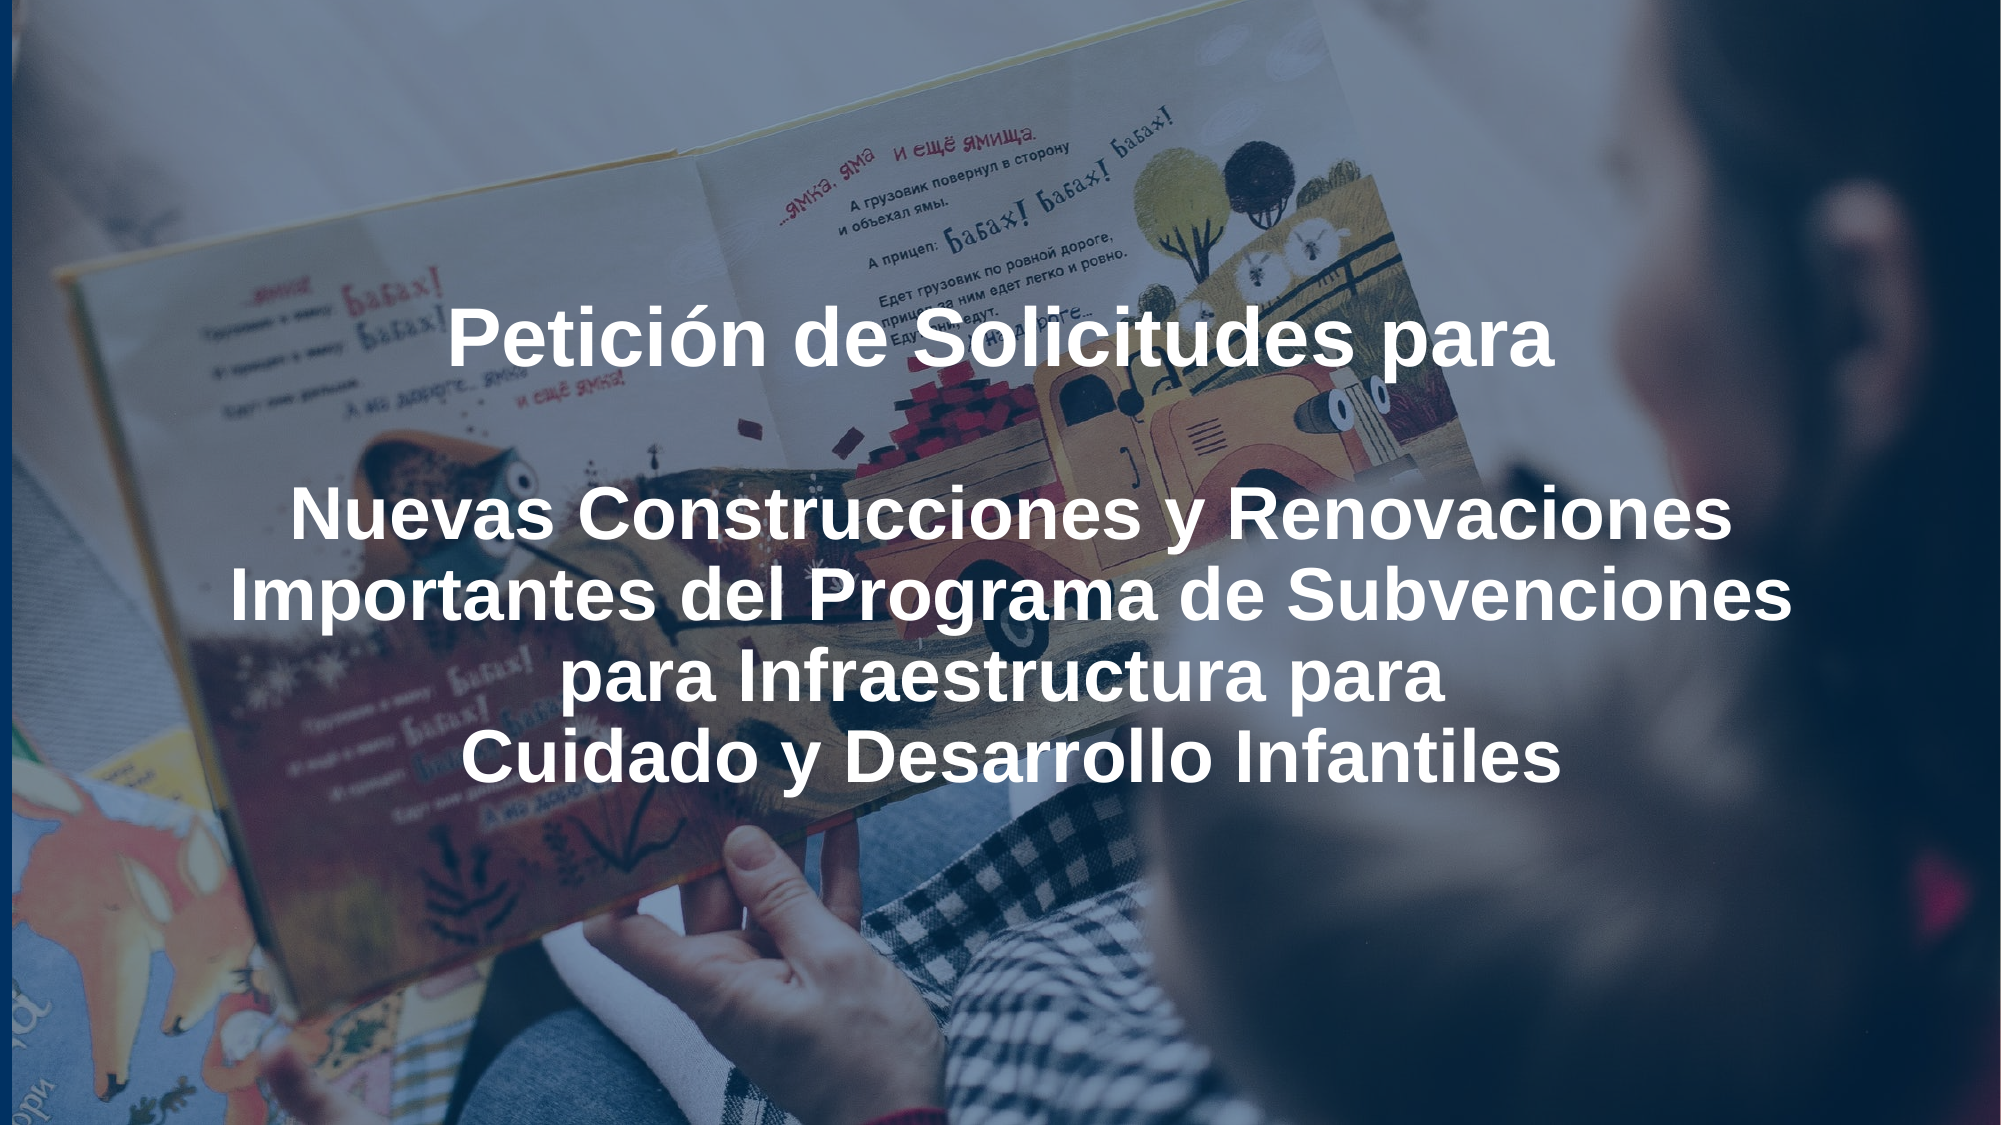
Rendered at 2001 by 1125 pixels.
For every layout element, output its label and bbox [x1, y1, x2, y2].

list [12, 0, 2000, 1125]
